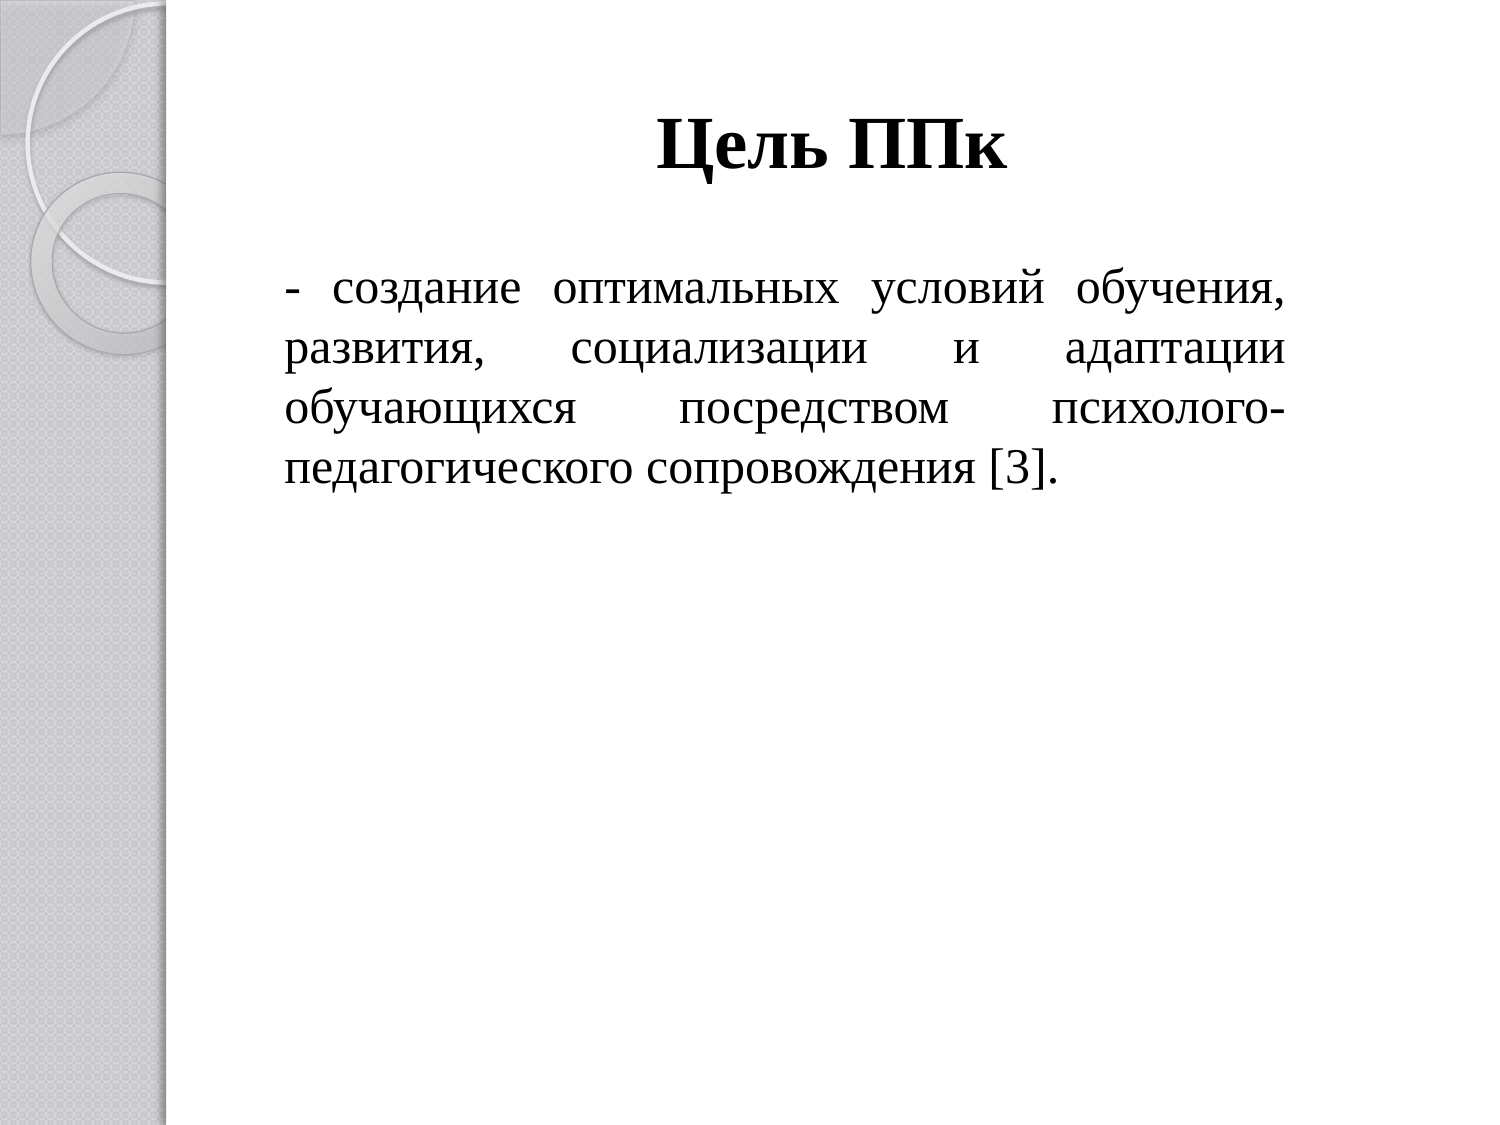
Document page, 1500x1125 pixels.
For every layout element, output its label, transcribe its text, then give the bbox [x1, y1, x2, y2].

text_box - создание оптимальных условий обучения, развития, социализации и адаптации обучающихся посредством психолого-педагогического сопровождения [3]. [269, 246, 1301, 501]
title Цель ППк [199, 45, 1466, 233]
